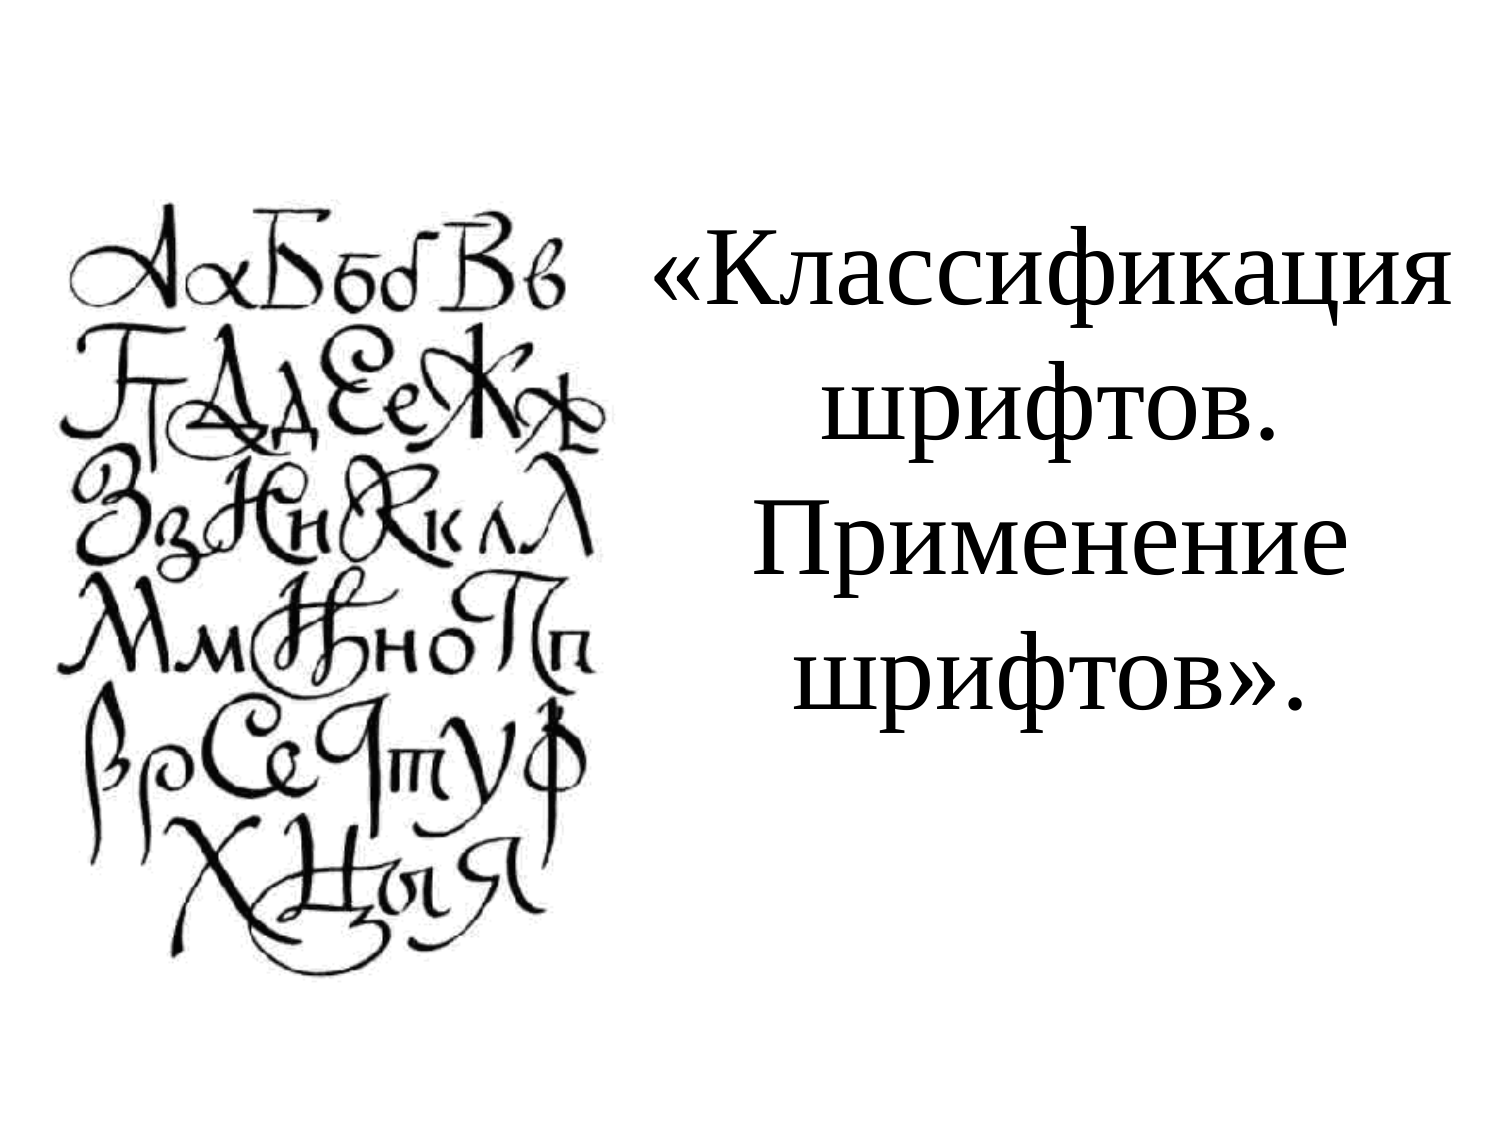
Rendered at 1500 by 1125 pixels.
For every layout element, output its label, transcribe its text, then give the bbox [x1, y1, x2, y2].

picture [29, 148, 641, 1012]
title «Классификация шрифтов. Применение шрифтов». [642, 149, 1471, 776]
